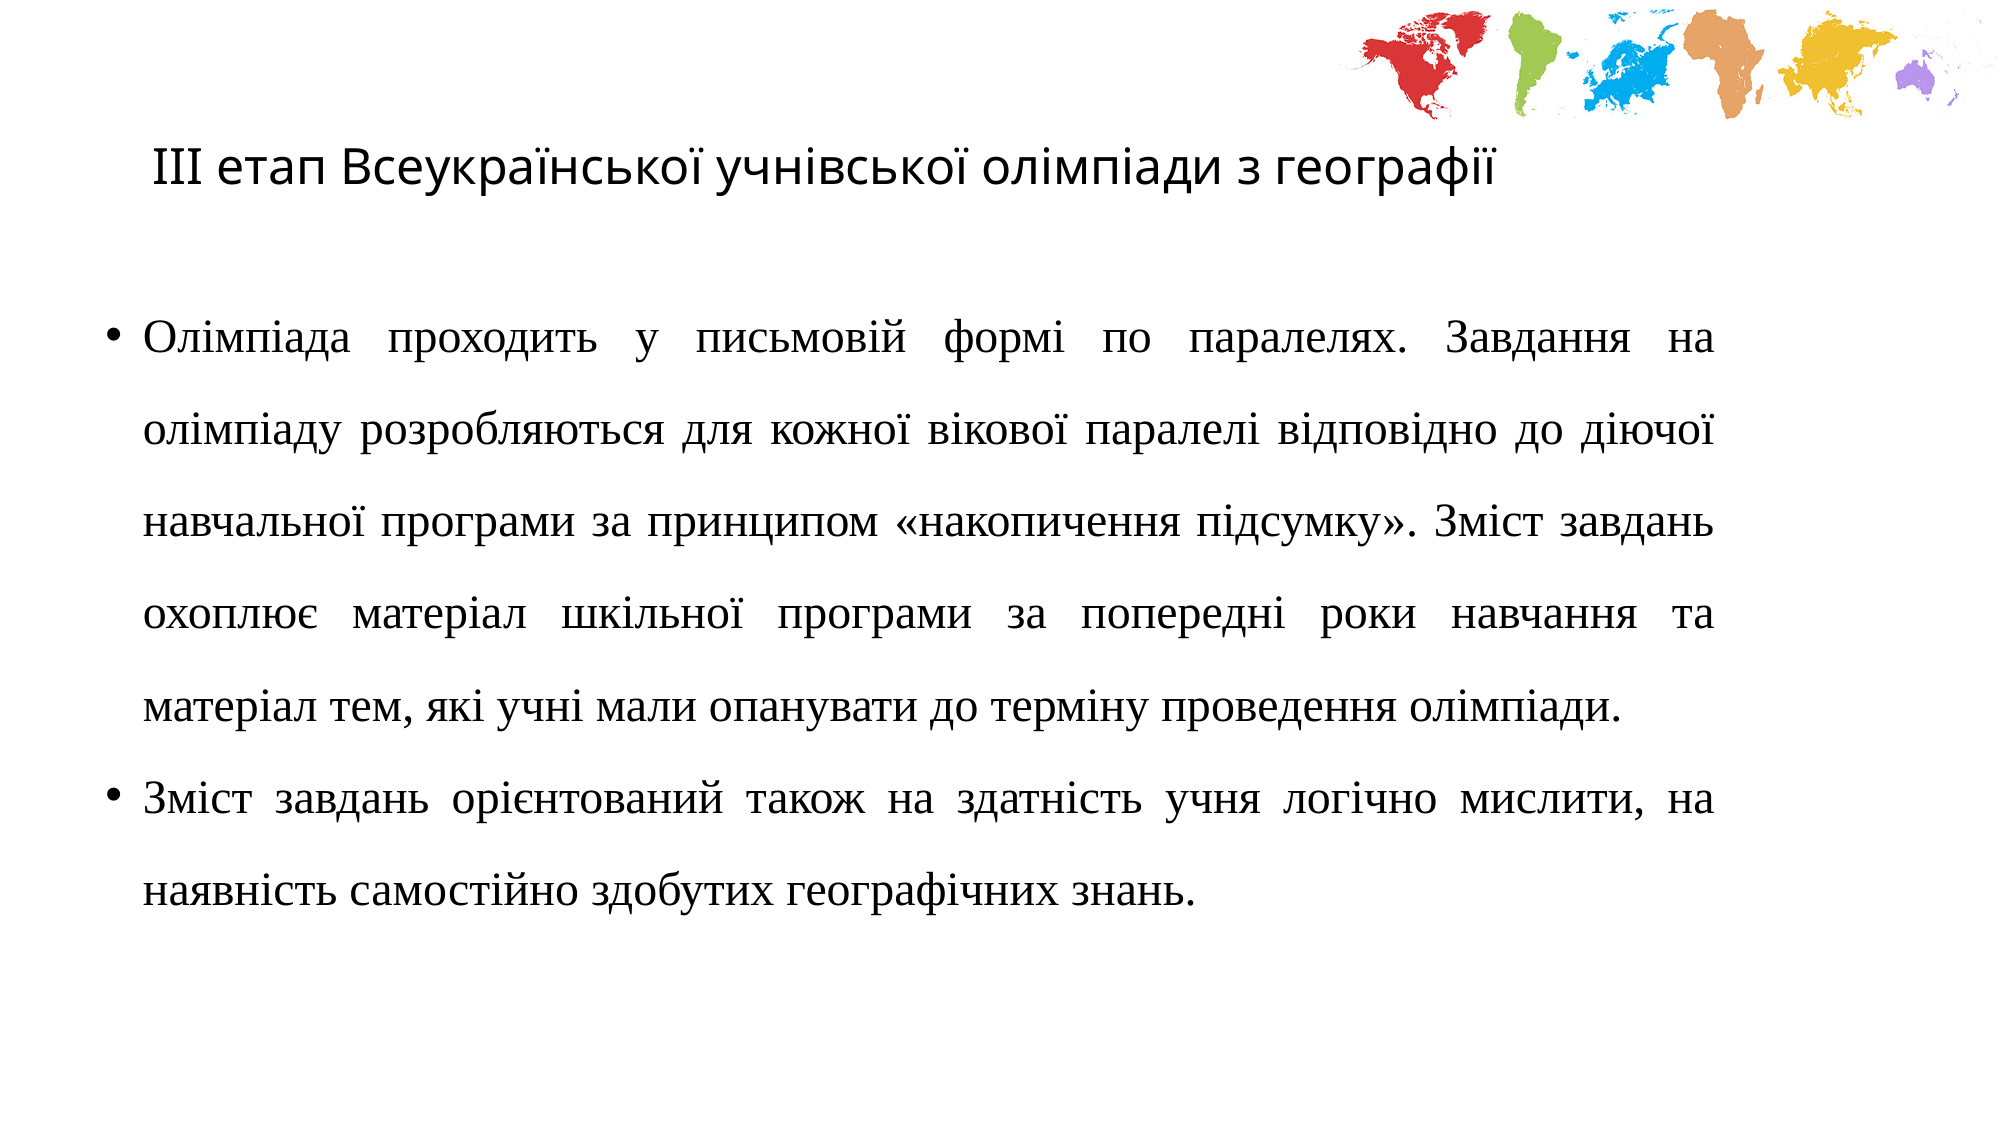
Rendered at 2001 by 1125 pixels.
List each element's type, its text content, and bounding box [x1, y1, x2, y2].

title ІІІ етап Всеукраїнської учнівської олімпіади з географії [137, 59, 1863, 278]
picture [1321, 0, 1998, 135]
list Олімпіада проходить у письмовій формі по паралелях. Завдання на олімпіаду розробляються для кожної вікової паралелі відповідно до діючої навчальної програми за принципом «накопичення підсумку». Зміст завдань охоплює матеріал шкільної програми за попередні роки навчання та матеріал тем, які учні мали опанувати до терміну проведення олімпіади. Зміст завдань орієнтований також на здатність учня логічно мислити, на наявність самостійно здобутих географічних знань. [90, 262, 1733, 1059]
